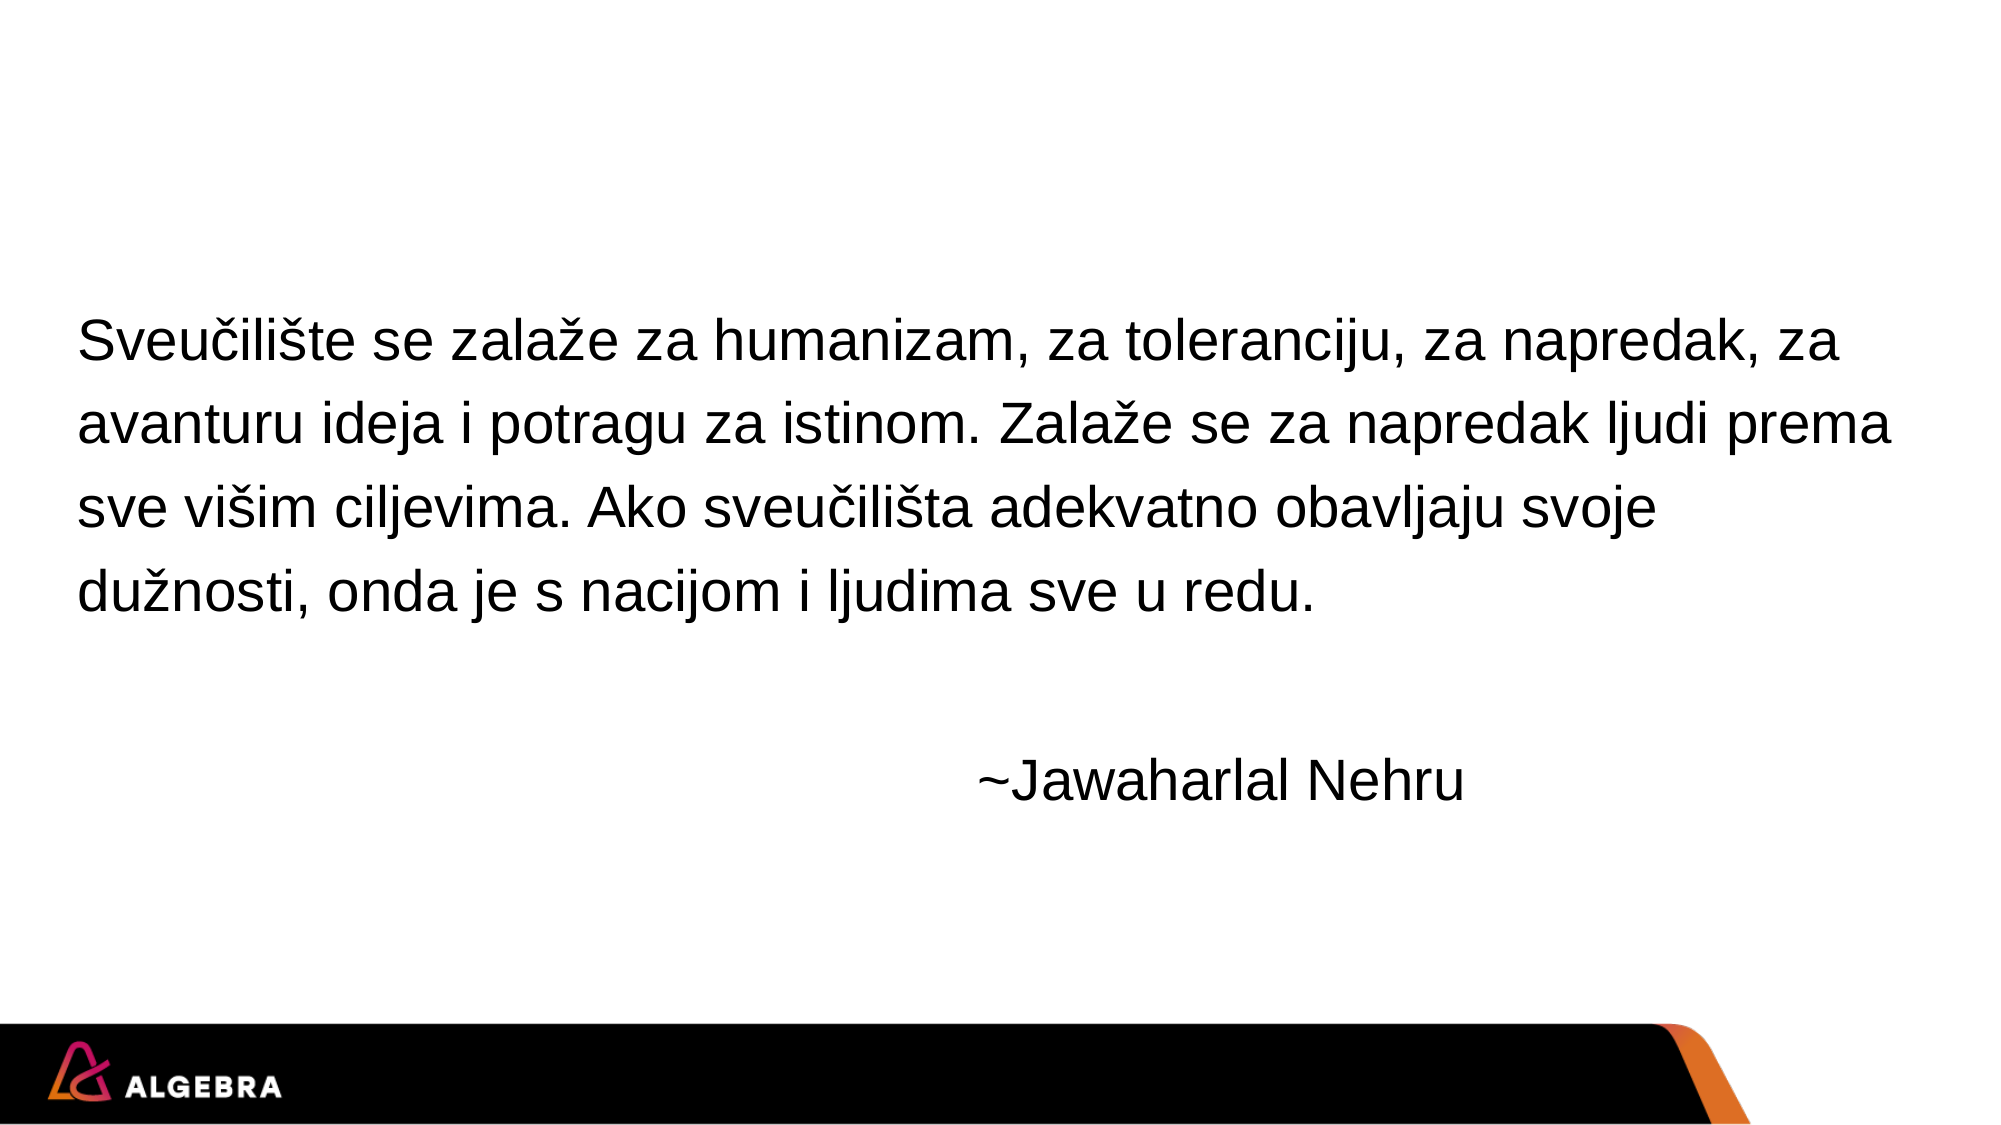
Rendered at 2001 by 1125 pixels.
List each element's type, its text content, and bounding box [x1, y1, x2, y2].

list Sveučilište se zalaže za humanizam, za toleranciju, za napredak, za avanturu ideja i potragu za istinom. Zalaže se za napredak ljudi prema sve višim ciljevima. Ako sveučilišta adekvatno obavljaju svoje dužnosti, onda je s nacijom i ljudima sve u redu. ~Jawaharlal Nehru [63, 280, 1910, 1014]
picture [0, 1023, 1958, 1125]
